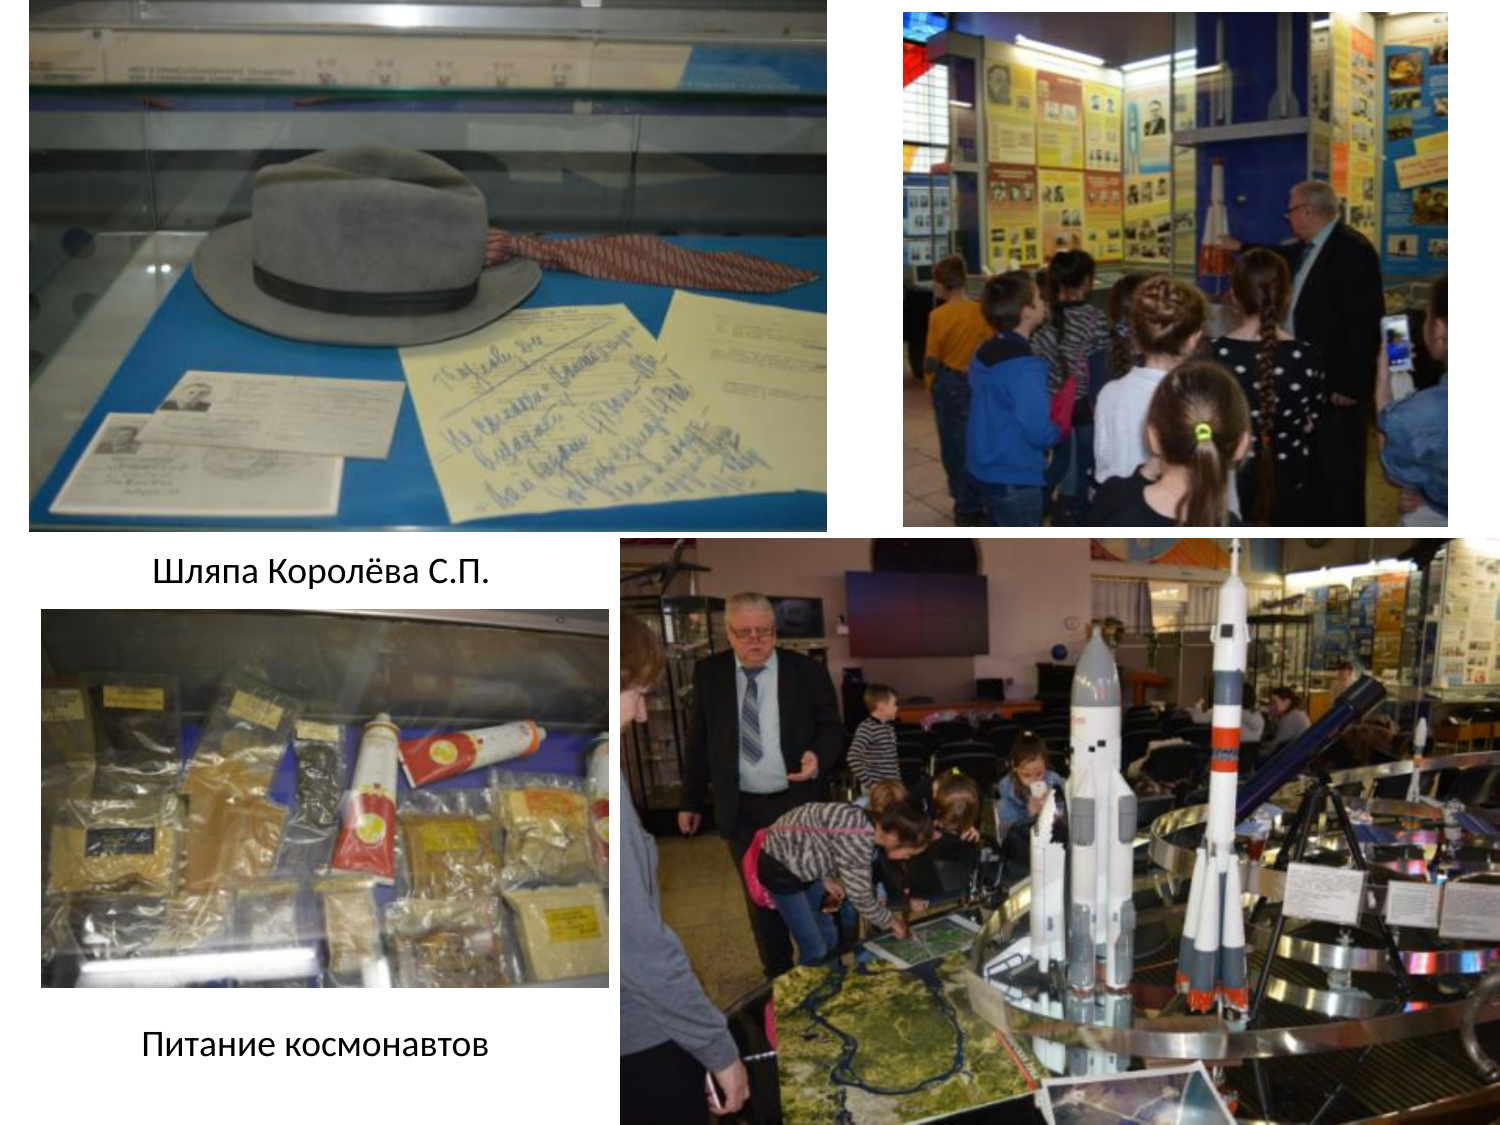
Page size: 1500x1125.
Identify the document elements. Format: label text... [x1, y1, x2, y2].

text_box Питание космонавтов [126, 1011, 505, 1072]
picture [619, 538, 1500, 1125]
text_box Шляпа Королёва С.П. [137, 541, 506, 599]
picture [41, 609, 609, 988]
picture [903, 0, 1500, 528]
picture [29, 0, 827, 532]
